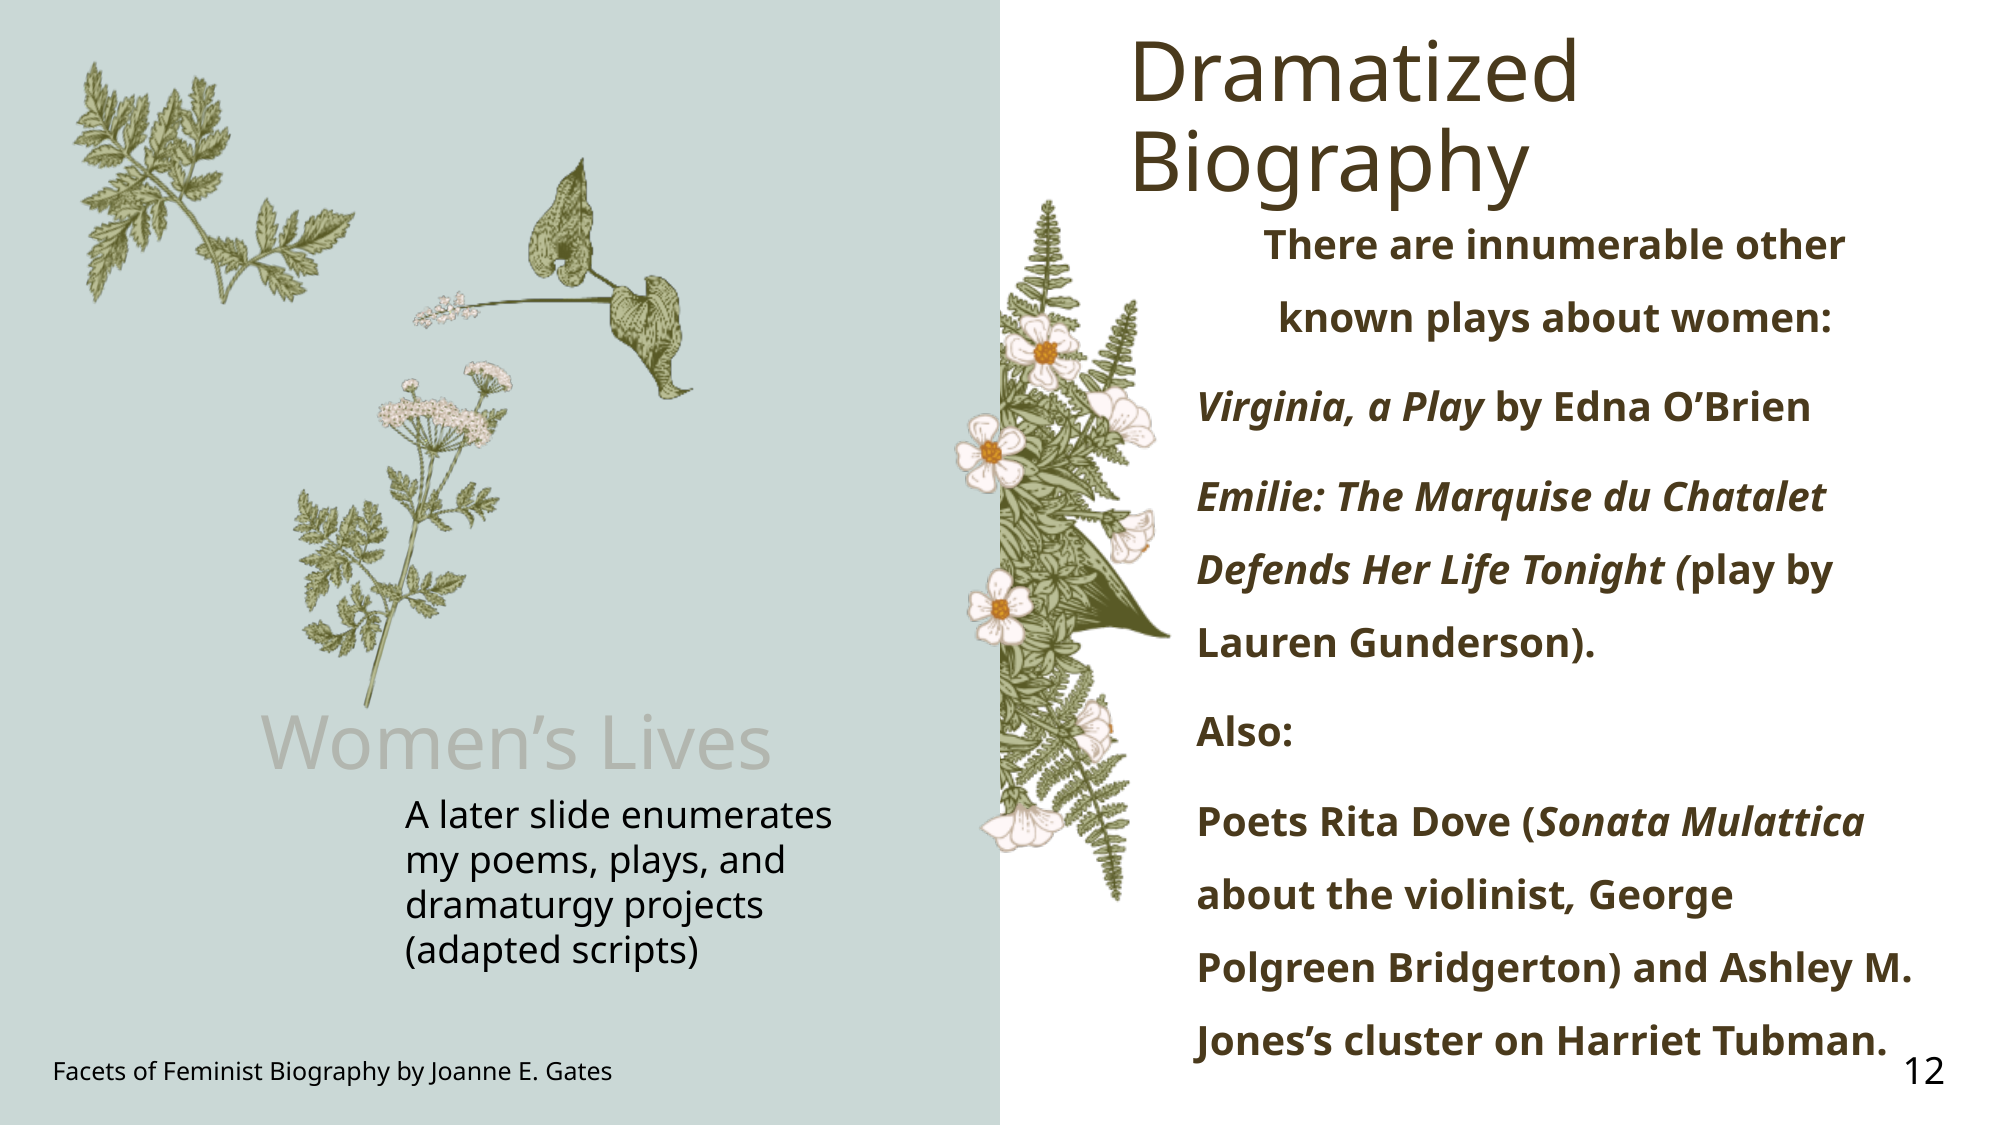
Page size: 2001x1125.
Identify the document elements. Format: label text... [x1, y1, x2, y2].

slide_number 12 [1510, 1042, 1961, 1103]
picture [13, 40, 701, 706]
text_box A later slide enumerates my poems, plays, and dramaturgy projects (adapted scripts) [390, 783, 856, 979]
list Women’s Lives [235, 706, 800, 784]
picture [947, 190, 1181, 912]
list There are innumerable other known plays about women: Virginia, a Play by Edna O’Brien Emilie: The Marquise du Chatalet Defends Her Life Tonight (play by Lauren Gunderson). Also: Poets Rita Dove (Sonata Mulattica about the violinist, George Polgreen Bridgerton) and Ashley M. Jones’s cluster on Harriet Tubman. [1181, 186, 1930, 1085]
footer Facets of Feminist Biography by Joanne E. Gates [37, 1042, 713, 1103]
title Dramatized Biography [1113, 0, 1951, 289]
